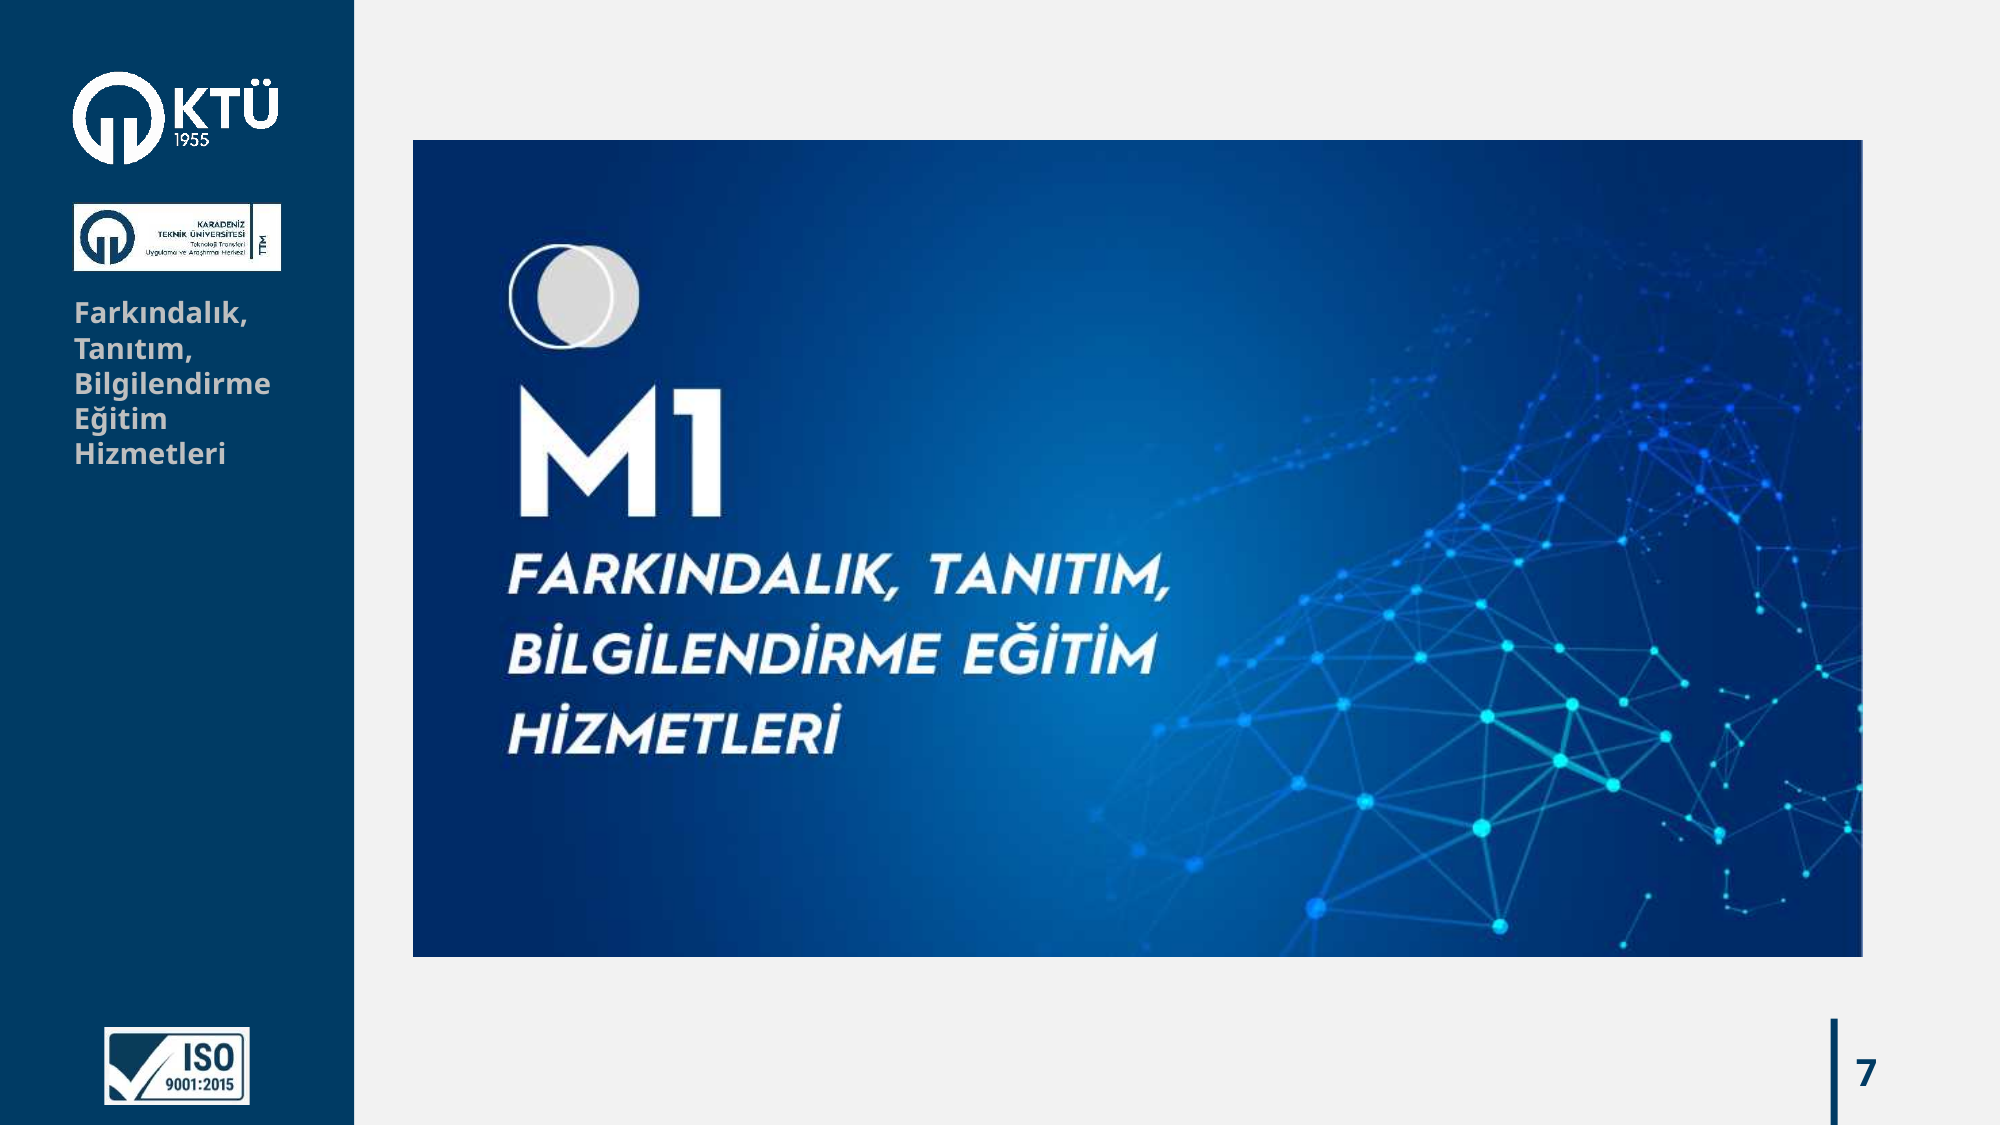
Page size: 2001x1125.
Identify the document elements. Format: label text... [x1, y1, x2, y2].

picture [72, 202, 282, 272]
picture [59, 58, 296, 178]
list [413, 140, 1863, 957]
picture [104, 1027, 250, 1105]
list Farkındalık, Tanıtım, Bilgilendirme Eğitim Hizmetleri [59, 287, 296, 534]
